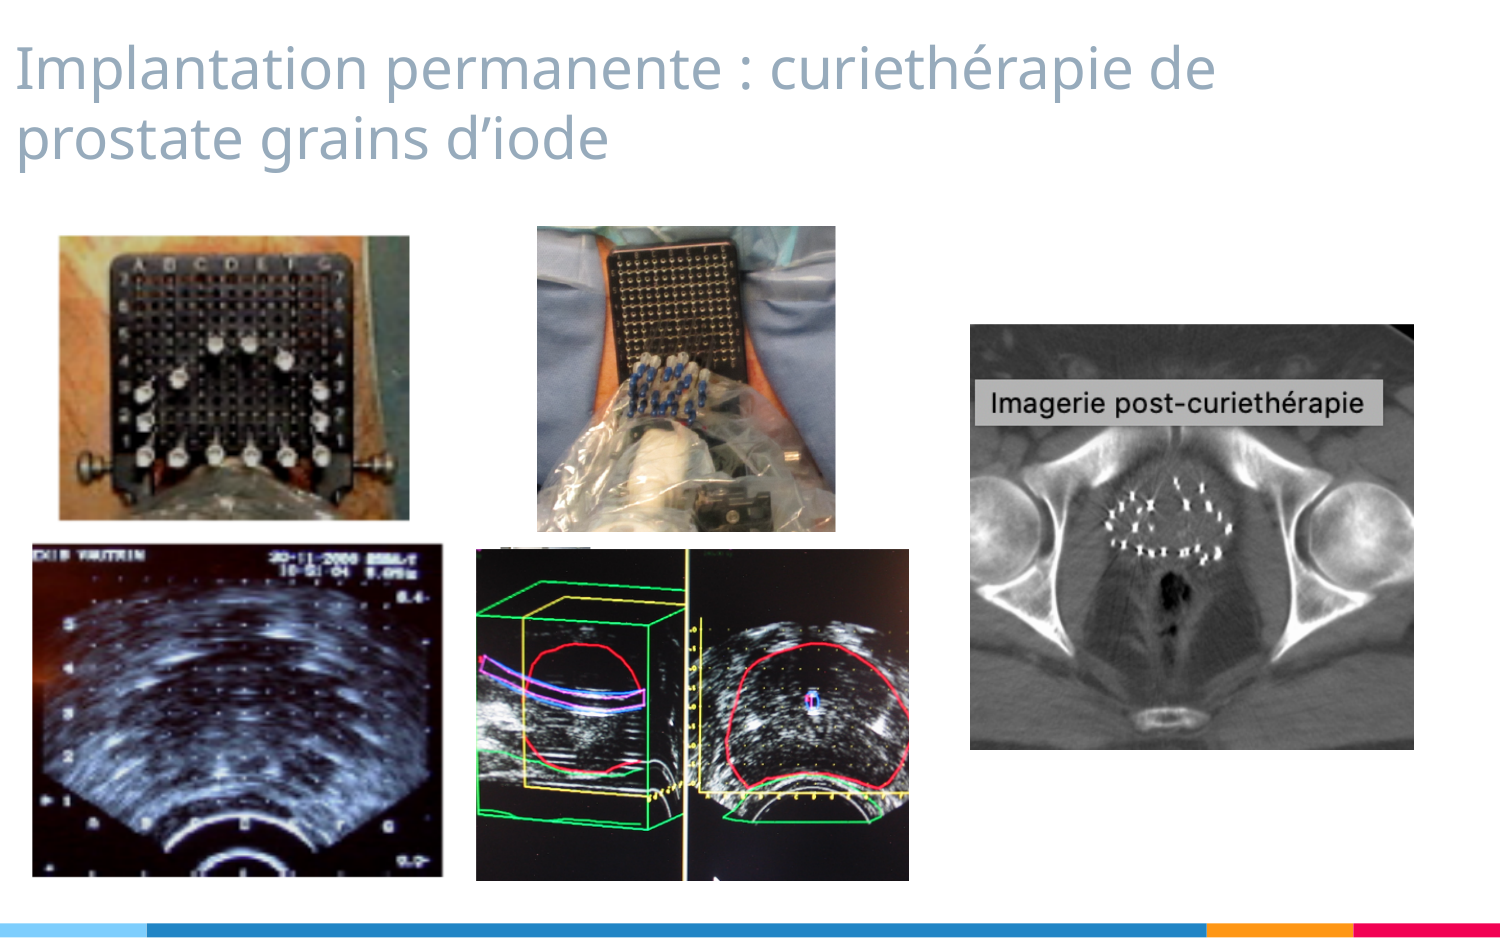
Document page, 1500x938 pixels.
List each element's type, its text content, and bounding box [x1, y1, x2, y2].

picture [969, 323, 1415, 750]
picture [32, 200, 909, 884]
title Implantation permanente : curiethérapie de prostate grains d’iode [0, 0, 1401, 186]
picture [537, 224, 837, 532]
